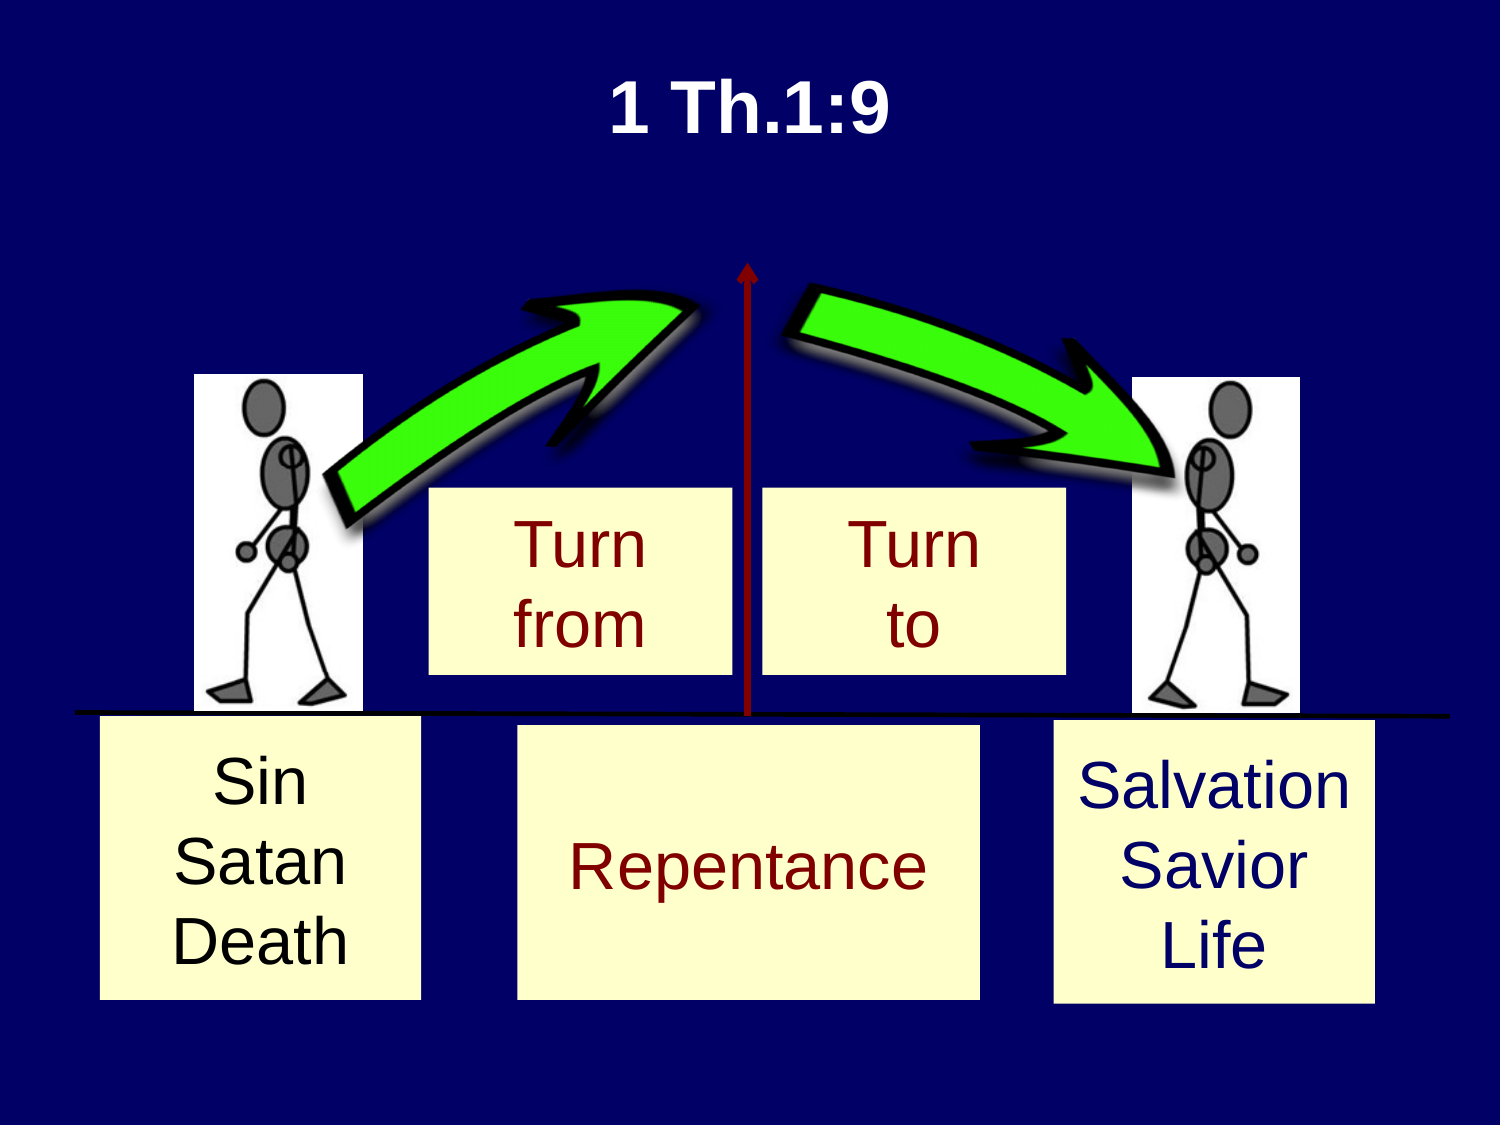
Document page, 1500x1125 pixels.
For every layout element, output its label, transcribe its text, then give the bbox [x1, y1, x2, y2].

text_box Turn to [760, 485, 1068, 677]
picture [748, 238, 1301, 714]
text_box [752, 712, 1127, 717]
text_box Turn from [427, 490, 734, 677]
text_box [74, 712, 192, 717]
text_box Repentance [515, 726, 982, 1002]
text_box SalvationSavior Life [1052, 726, 1377, 1006]
text_box Sin Satan Death [98, 726, 423, 1002]
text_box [364, 712, 743, 717]
title 1 Th.1:9 [75, 45, 1425, 163]
picture [194, 214, 747, 711]
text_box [1303, 712, 1451, 717]
